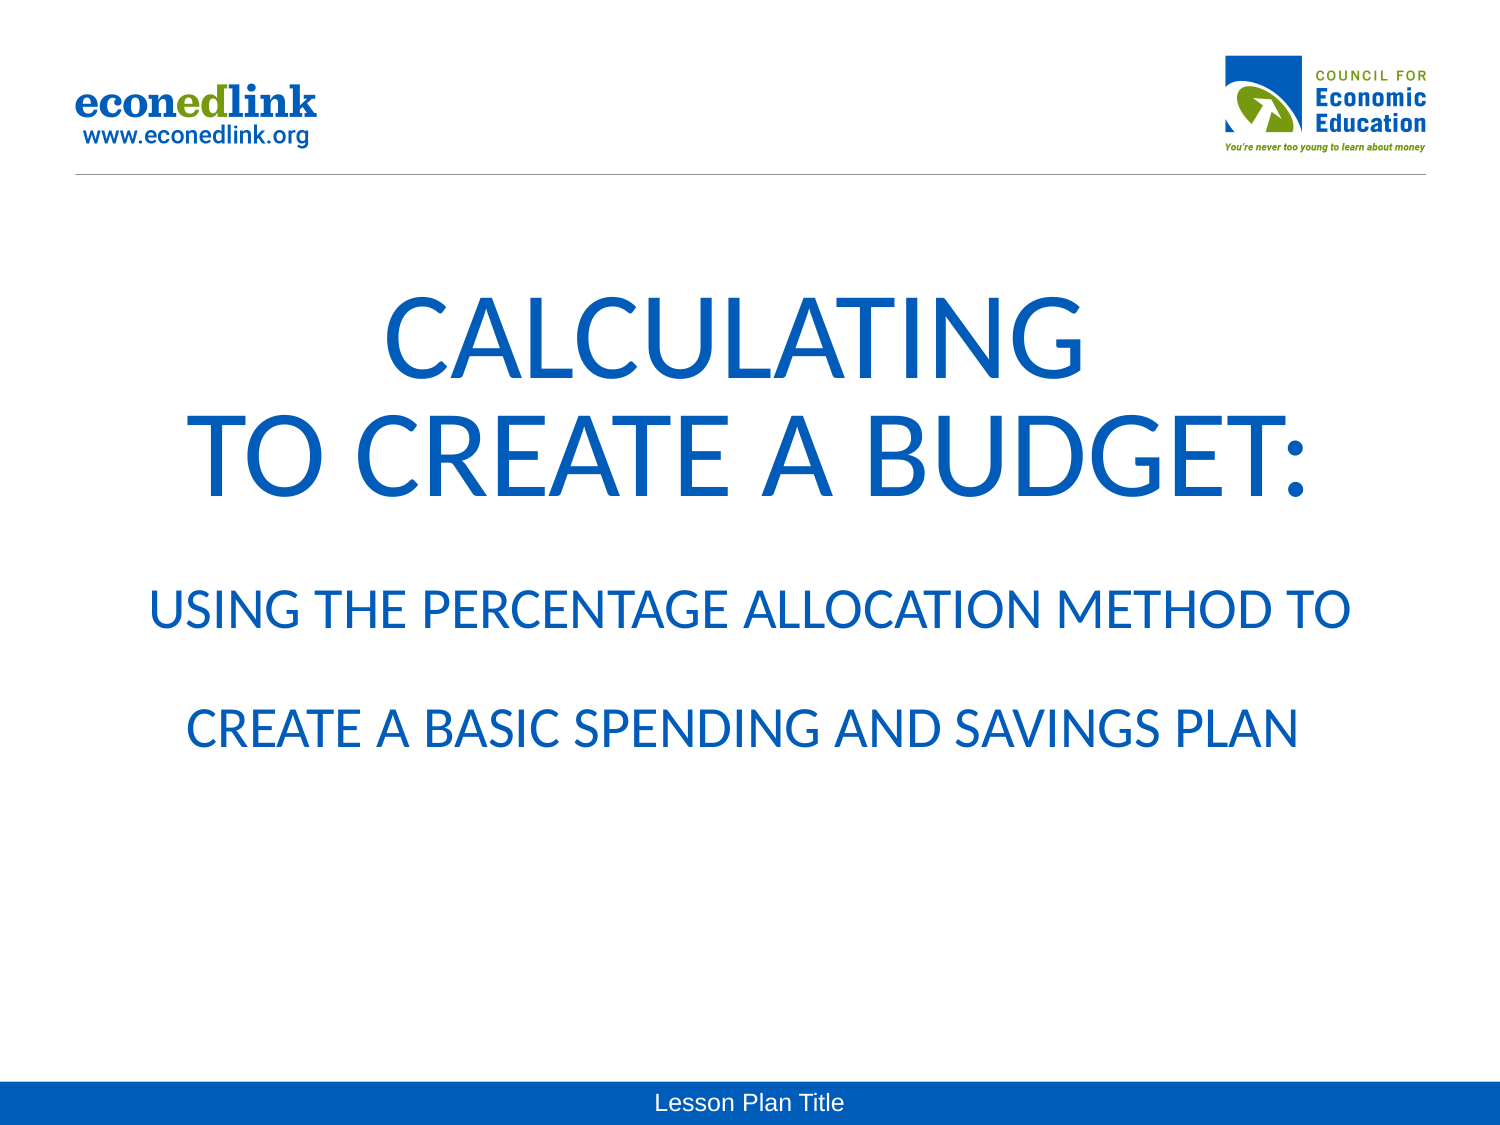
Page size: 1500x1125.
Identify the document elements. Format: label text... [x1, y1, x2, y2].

title CALCULATING To Create a budget: Using the Percentage Allocation Method to Create a Basic Spending and Savings Plan [112, 174, 1388, 988]
picture [0, 0, 1500, 1125]
